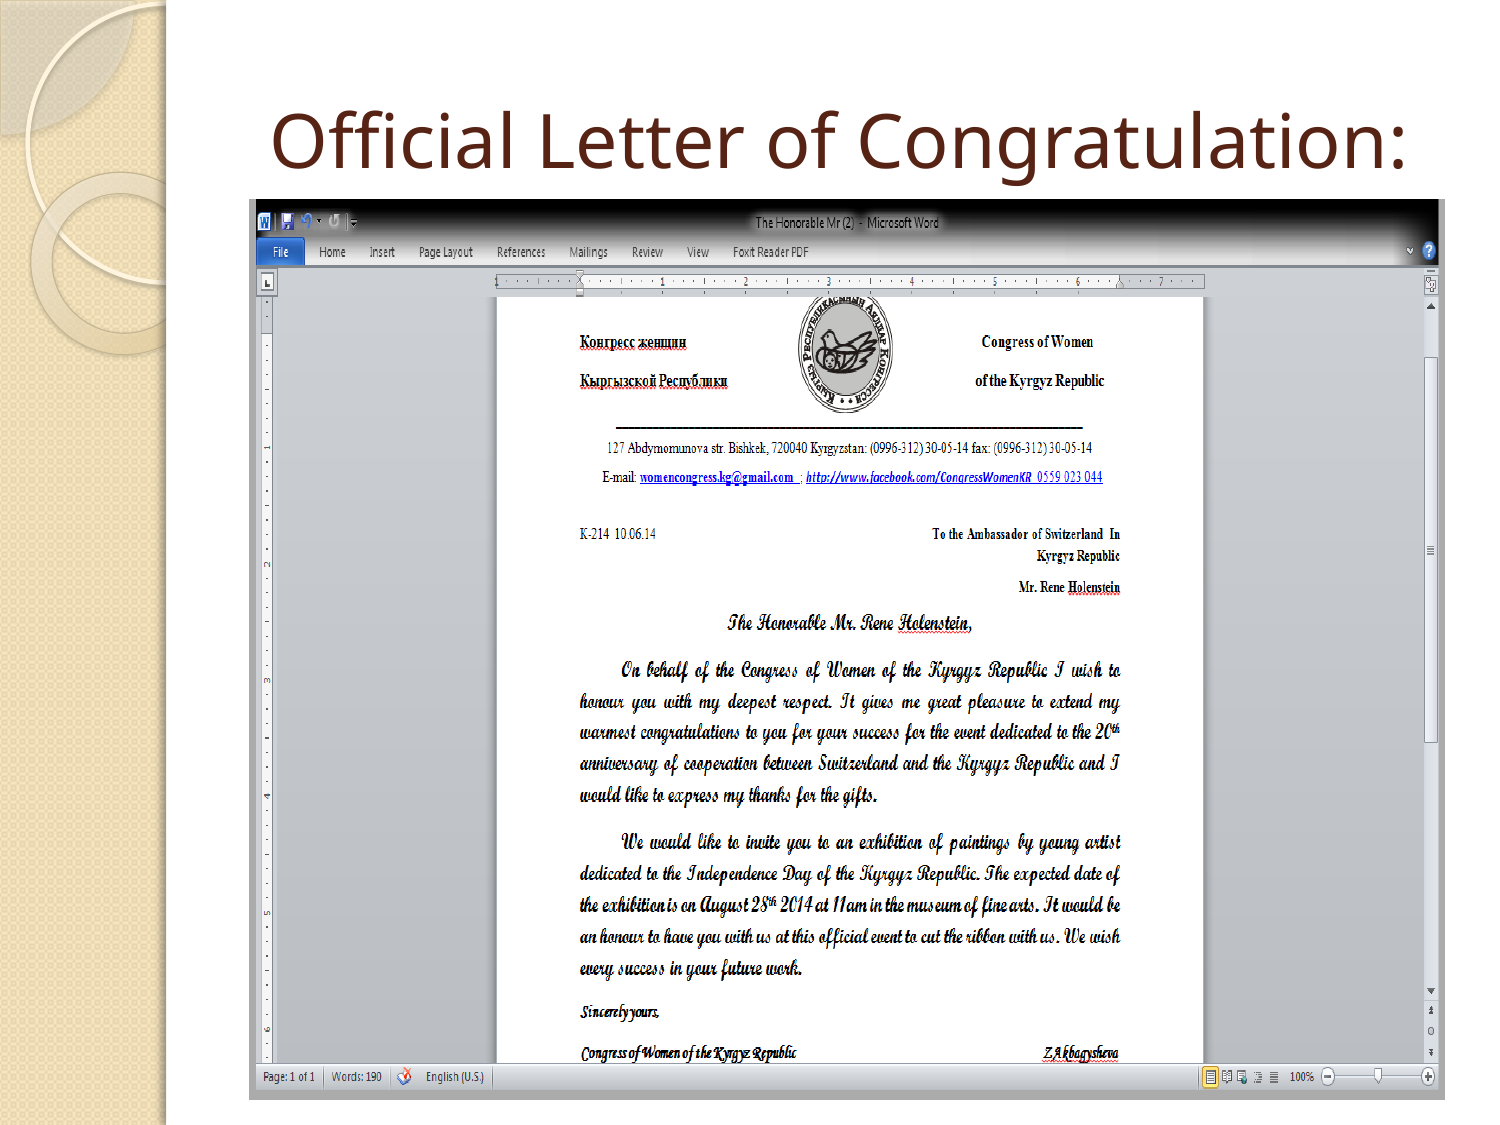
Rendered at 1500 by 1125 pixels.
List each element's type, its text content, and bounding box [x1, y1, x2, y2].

title Official Letter of Congratulation: [235, 45, 1466, 233]
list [249, 199, 1445, 1101]
